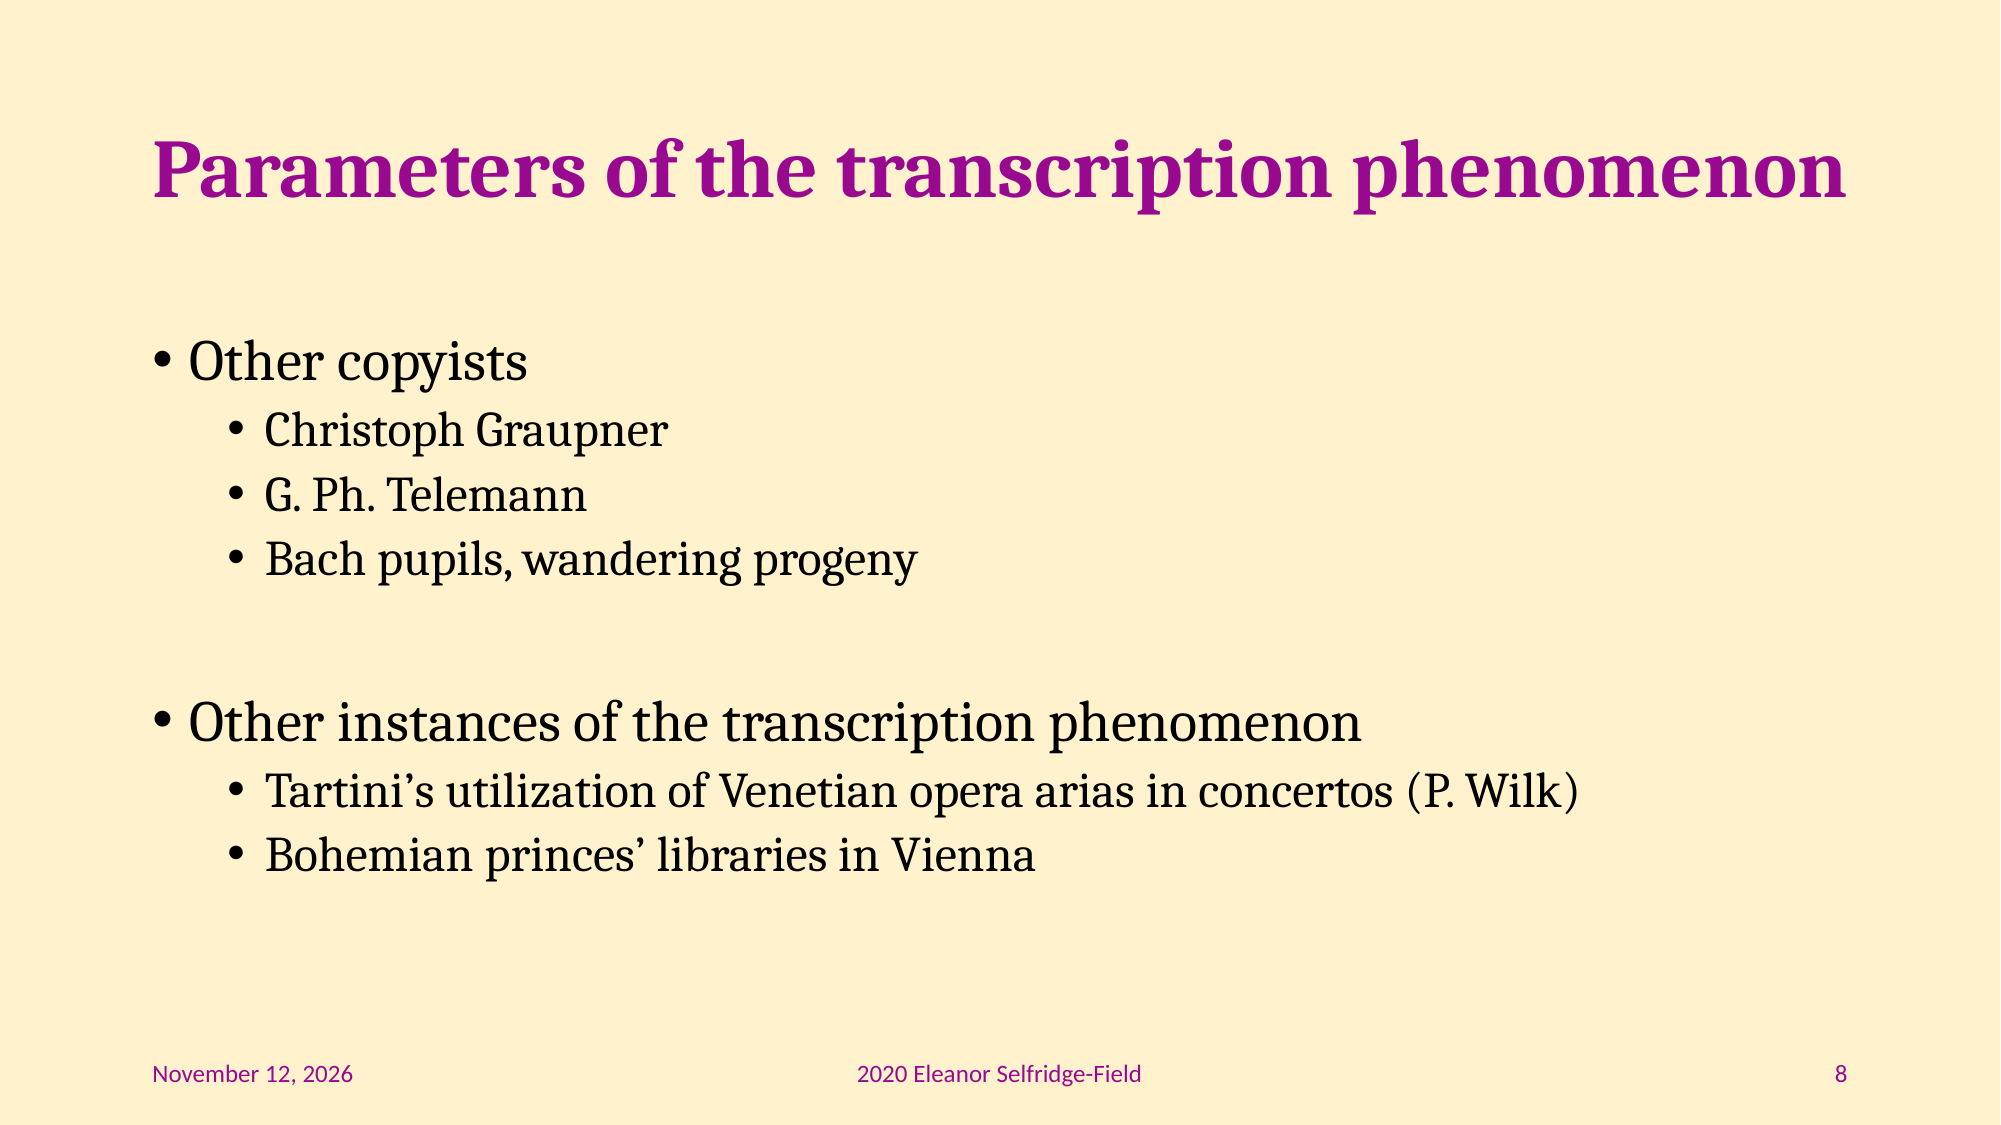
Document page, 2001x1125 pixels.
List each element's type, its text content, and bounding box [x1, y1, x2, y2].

list Other copyists Christoph Graupner G. Ph. Telemann Bach pupils, wandering progeny Other instances of the transcription phenomenon Tartini’s utilization of Venetian opera arias in concertos (P. Wilk) Bohemian princes’ libraries in Vienna [137, 322, 1863, 1014]
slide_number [137, 1042, 588, 1103]
slide_number 8 [1412, 1042, 1863, 1103]
title Parameters of the transcription phenomenon [137, 61, 1949, 280]
footer 2020 Eleanor Selfridge-Field [662, 1042, 1338, 1103]
